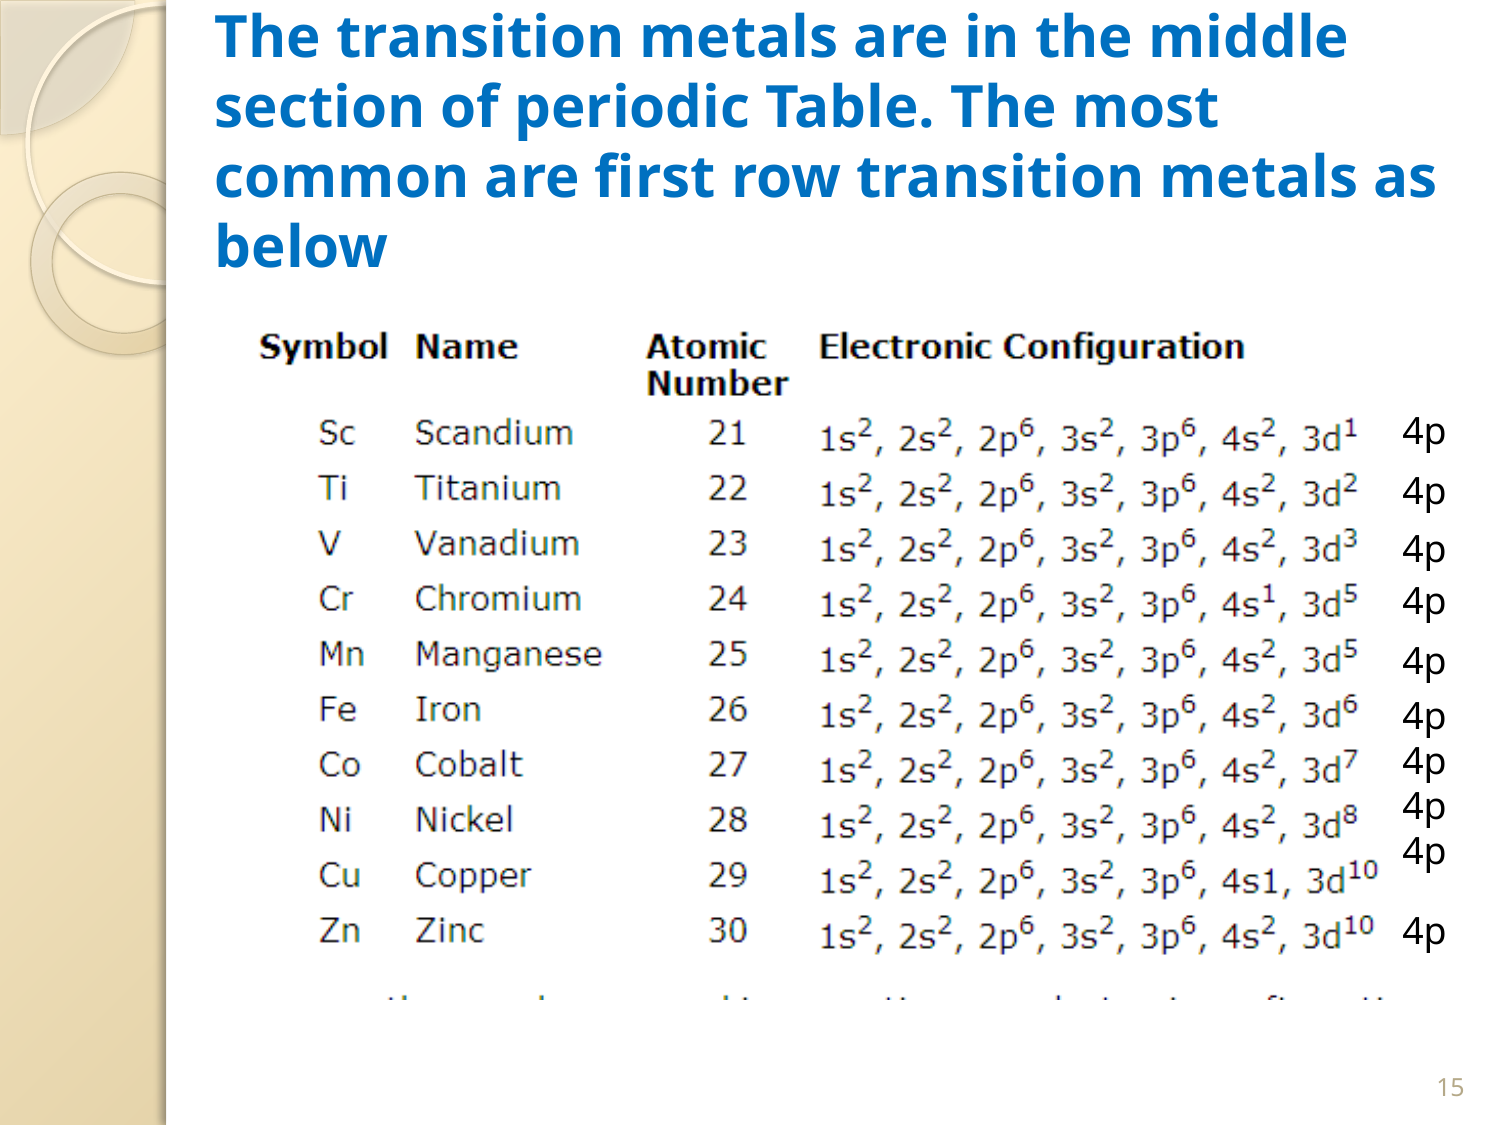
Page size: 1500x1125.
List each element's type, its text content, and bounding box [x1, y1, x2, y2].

slide_number 15 [1413, 1034, 1488, 1113]
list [243, 312, 1406, 1001]
title The transition metals are in the middle section of periodic Table. The most common are first row transition metals as below [200, 45, 1466, 233]
text_box 4p 4p 4p 4p 4p 4p 4p 4p 4p 4p [1411, 399, 1500, 1005]
